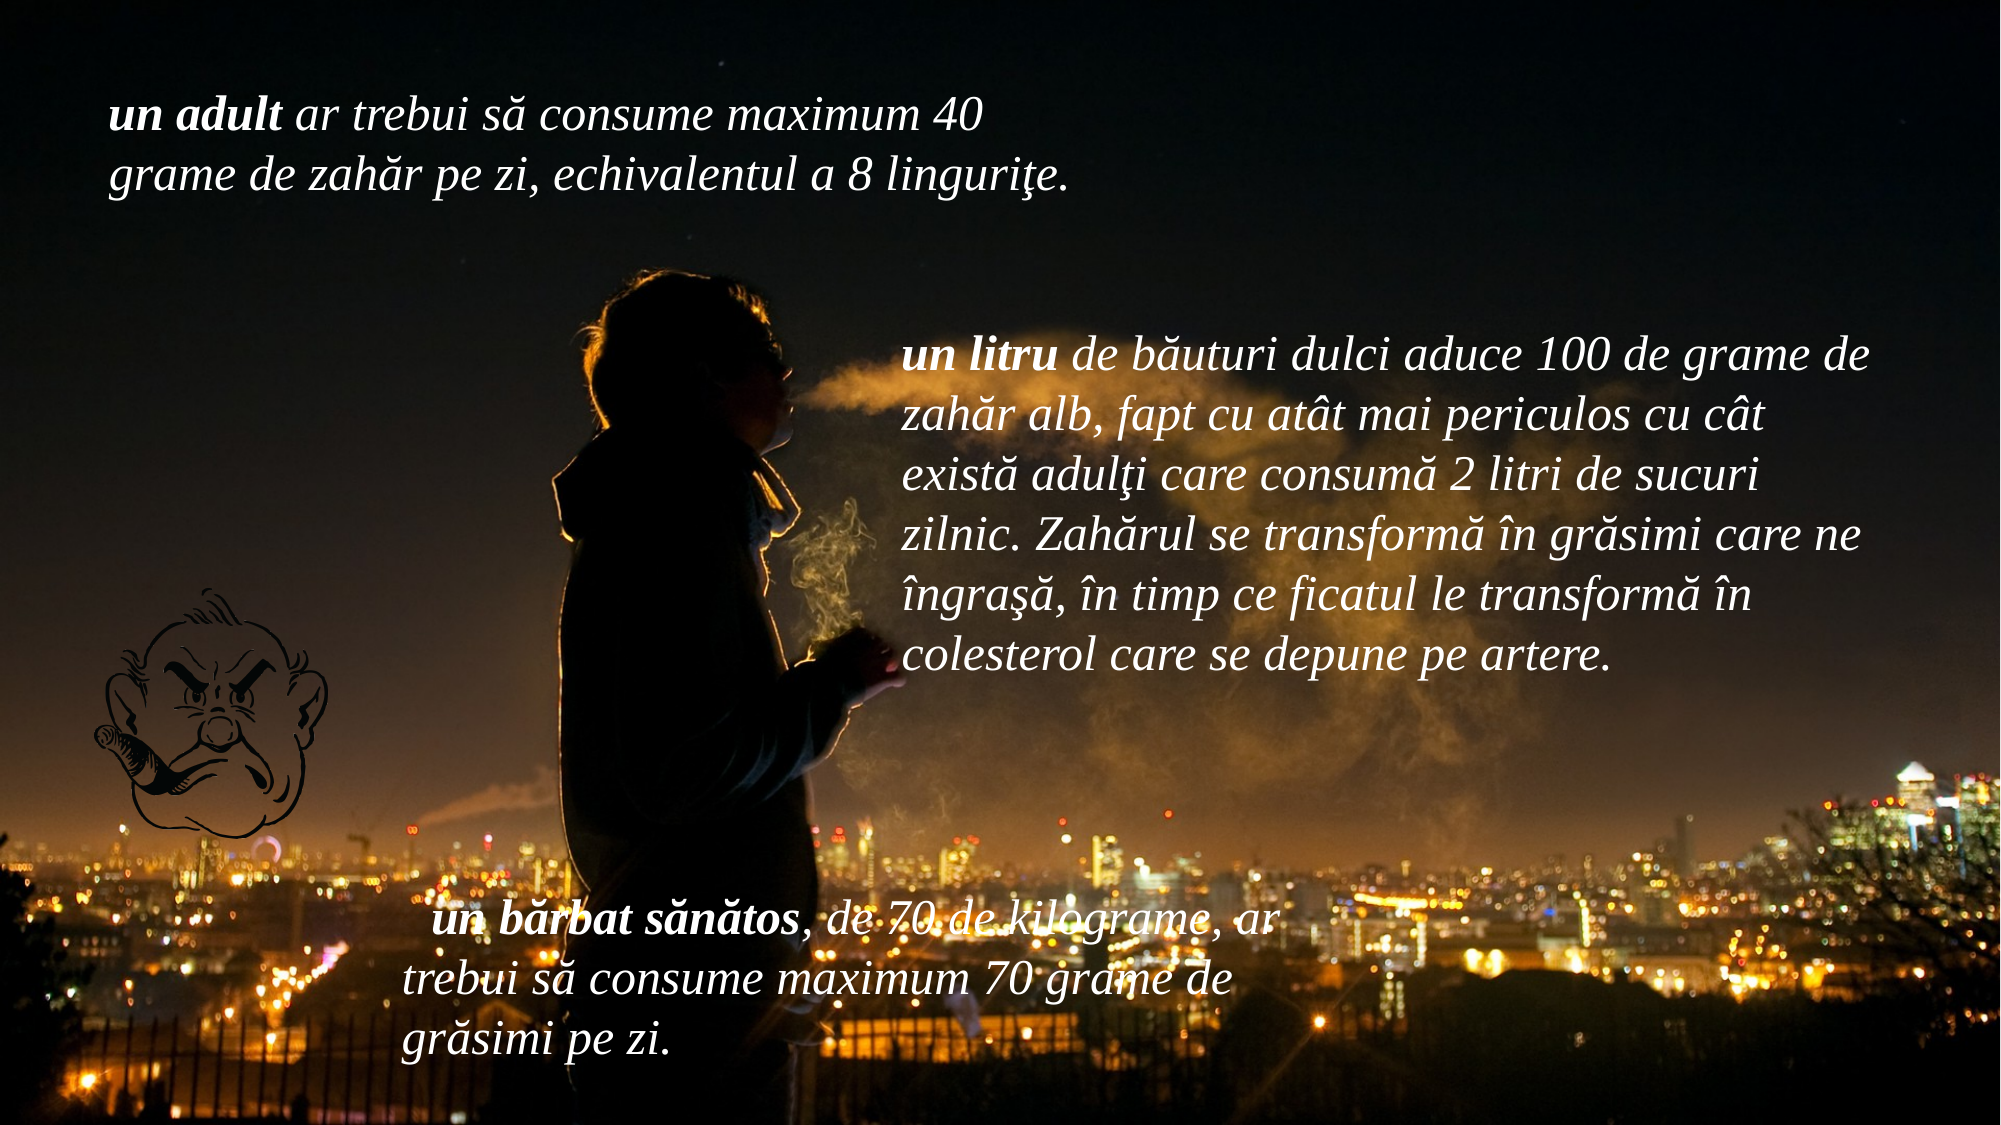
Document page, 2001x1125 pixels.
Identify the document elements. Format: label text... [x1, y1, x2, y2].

text_box un adult ar trebui să consume maximum 40 grame de zahăr pe zi, echivalentul a 8 linguriţe. [93, 73, 1094, 208]
text_box un bărbat sănătos, de 70 de kilograme, ar trebui să consume maximum 70 grame de grăsimi pe zi. [386, 877, 1387, 1072]
picture [0, 0, 2001, 1125]
text_box un litru de băuturi dulci aduce 100 de grame de zahăr alb, fapt cu atât mai periculos cu cât există adulţi care consumă 2 litri de sucuri zilnic. Zahărul se transformă în grăsimi care ne îngraşă, în timp ce ficatul le transformă în colesterol care se depune pe artere. [886, 312, 1887, 733]
